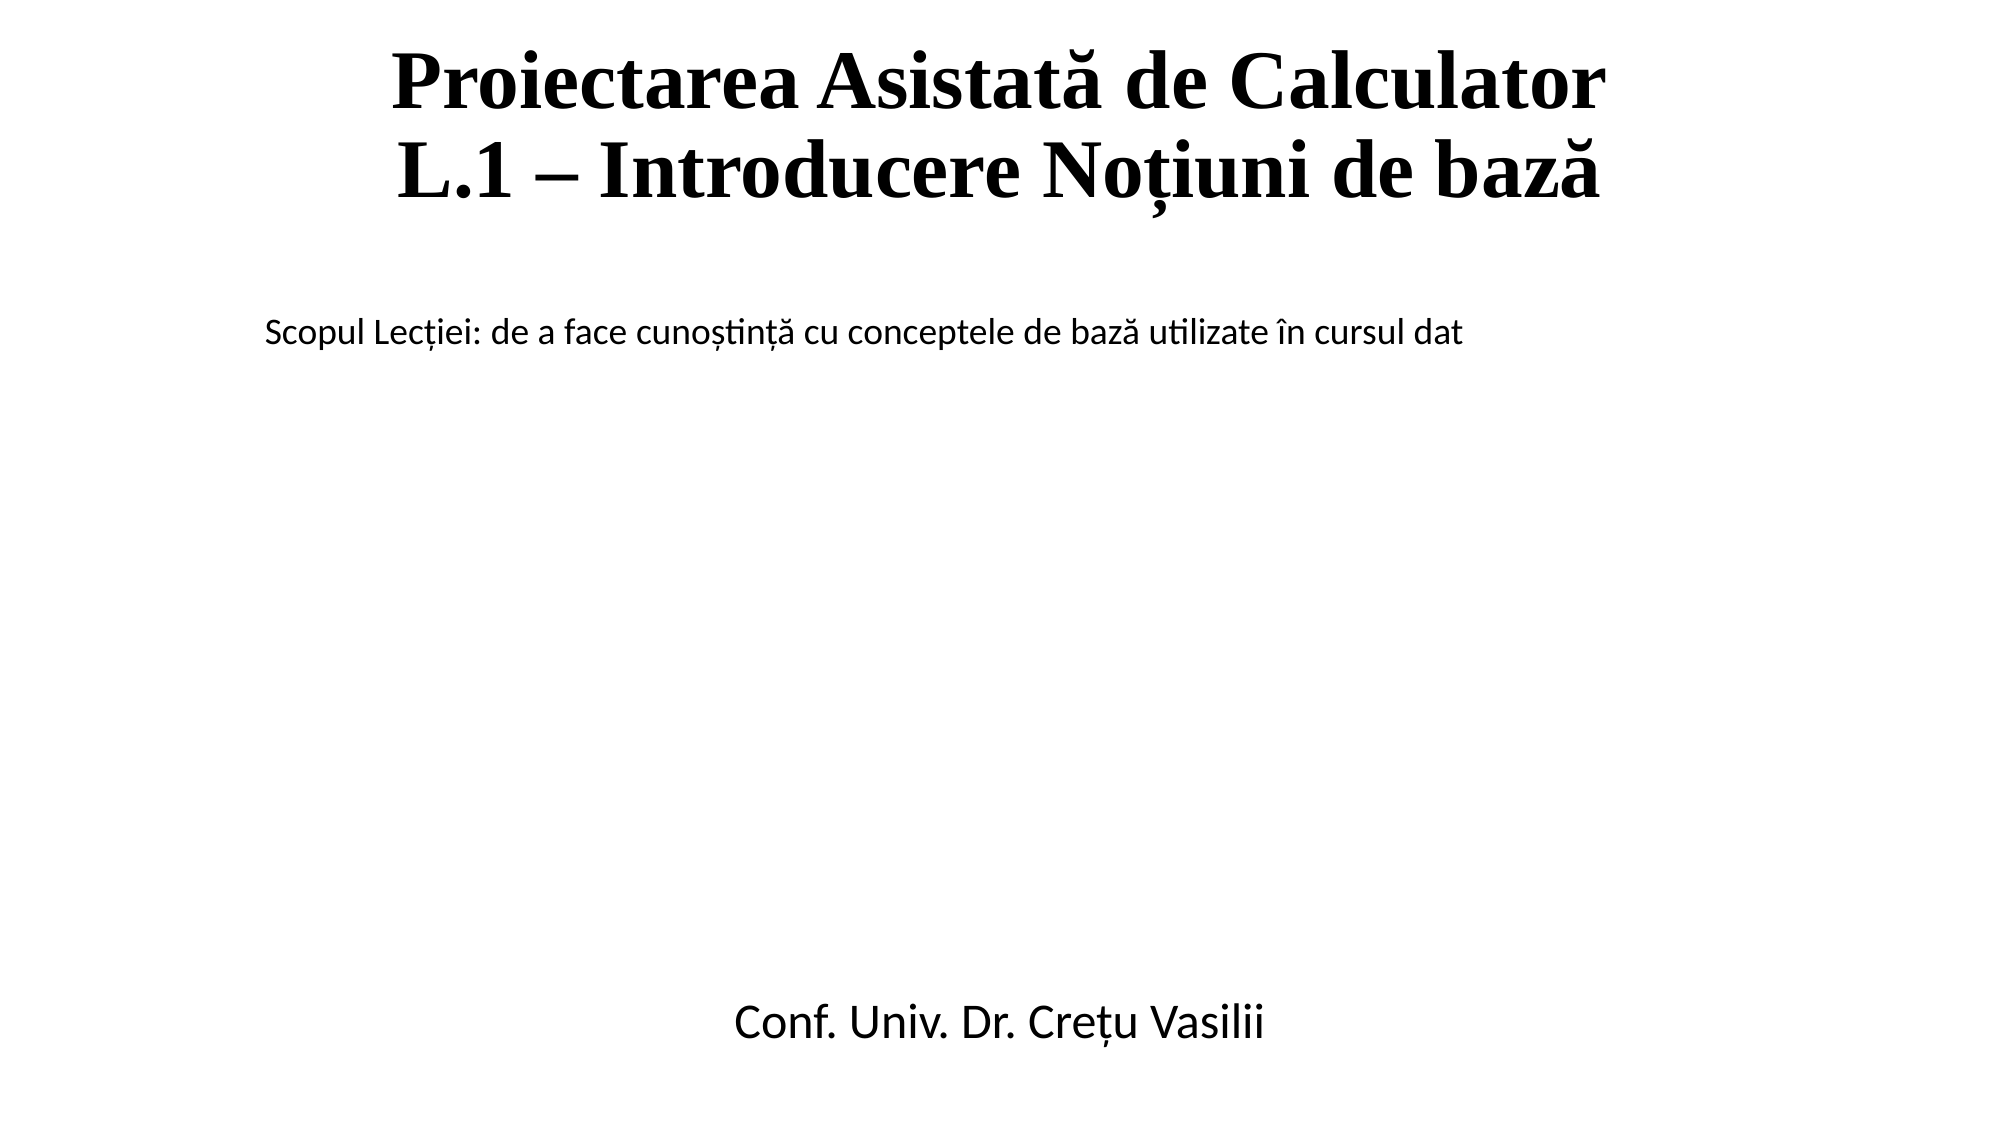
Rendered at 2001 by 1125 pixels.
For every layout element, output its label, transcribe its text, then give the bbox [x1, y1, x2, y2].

text_box Scopul Lecției: de a face cunoștință cu conceptele de bază utilizate în cursul dat [249, 299, 1961, 360]
subtitle Conf. Univ. Dr. Crețu Vasilii [249, 987, 1750, 1092]
title Proiectarea Asistată de Calculator L.1 – Introducere Noțiuni de bază [249, 123, 1750, 224]
